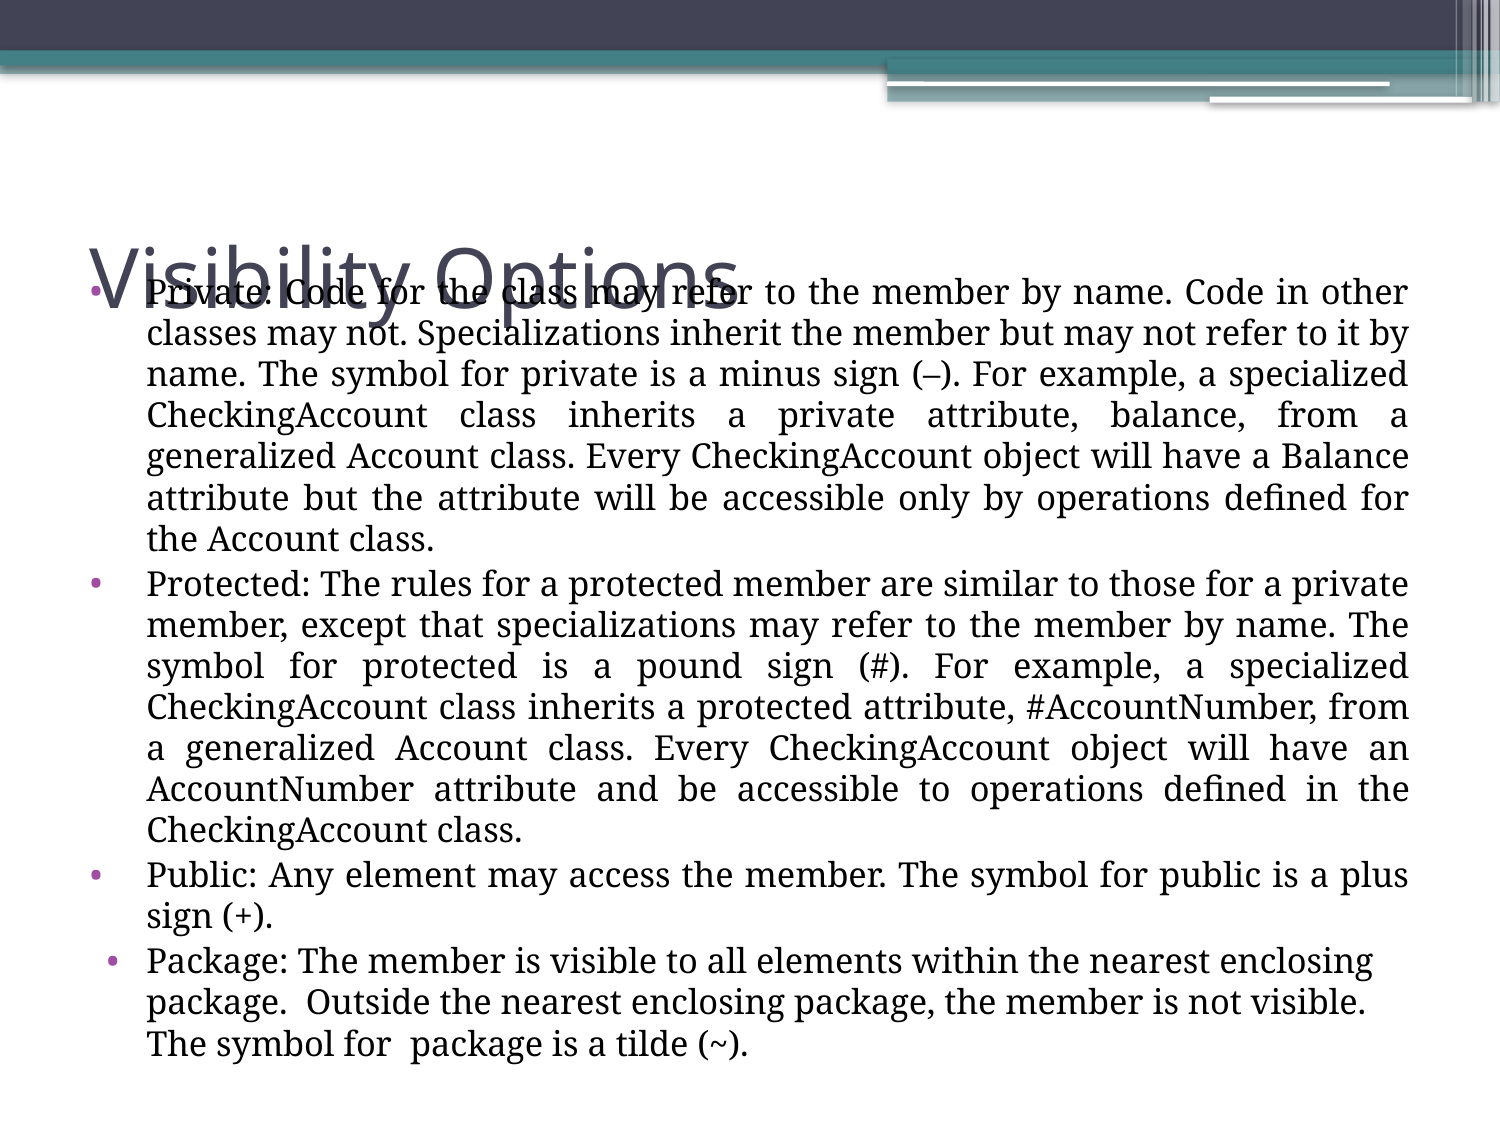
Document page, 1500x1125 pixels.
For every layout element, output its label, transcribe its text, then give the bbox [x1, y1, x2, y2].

title Visibility Options [75, 187, 1425, 262]
list Private: Code for the class may refer to the member by name. Code in other classes may not. Specializations inherit the member but may not refer to it by name. The symbol for private is a minus sign (–). For example, a specialized CheckingAccount class inherits a private attribute, balance, from a generalized Account class. Every CheckingAccount object will have a Balance attribute but the attribute will be accessible only by operations defined for the Account class. Protected: The rules for a protected member are similar to those for a private member, except that specializations may refer to the member by name. The symbol for protected is a pound sign (#). For example, a specialized CheckingAccount class inherits a protected attribute, #AccountNumber, from a generalized Account class. Every CheckingAccount object will have an AccountNumber attribute and be accessible to operations defined in the CheckingAccount class. Public: Any element may access the member. The symbol for public is a plus sign (+). Package: The member is visible to all elements within the nearest enclosing package. Outside the nearest enclosing package, the member is not visible. The symbol for package is a tilde (~). [75, 262, 1425, 1079]
